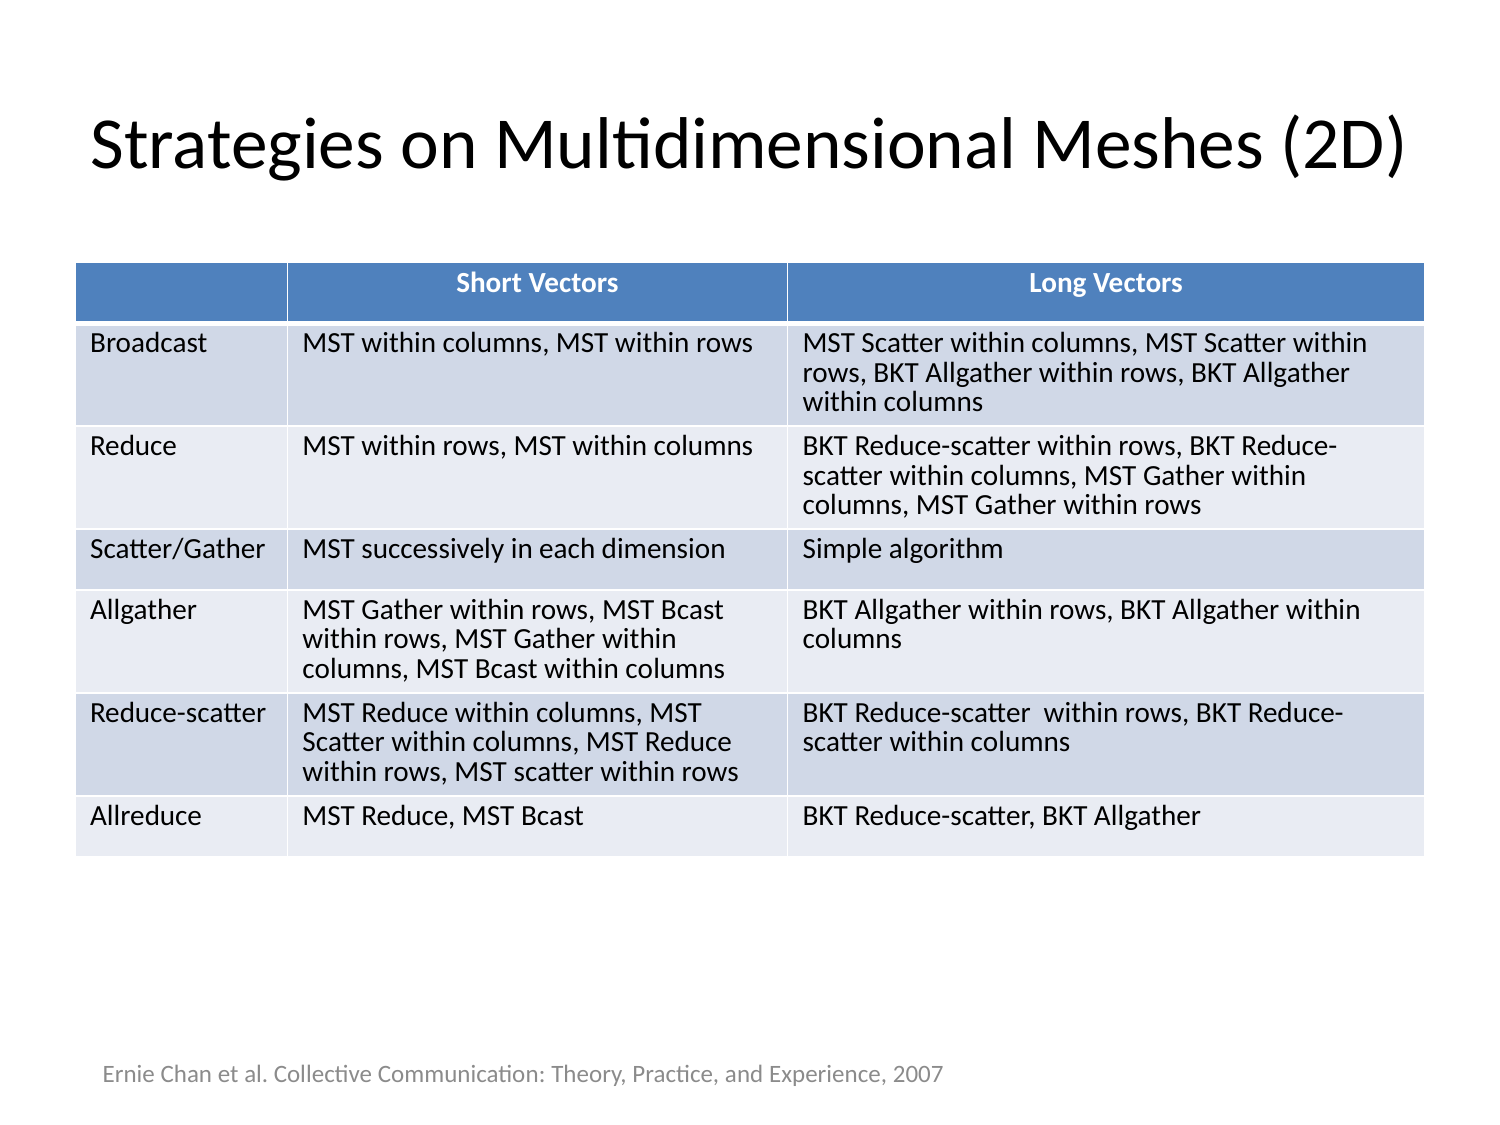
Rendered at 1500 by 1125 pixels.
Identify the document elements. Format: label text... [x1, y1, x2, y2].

table_cell MST Reduce, MST Bcast [288, 797, 787, 856]
table_cell BKT Reduce-scatter within rows, BKT Reduce-scatter within columns, MST Gather within columns, MST Gather within rows [788, 427, 1424, 528]
table_cell BKT Reduce-scatter, BKT Allgather [788, 797, 1424, 856]
table_cell Simple algorithm [788, 530, 1424, 589]
table_cell Scatter/Gather [76, 530, 287, 589]
table_cell Broadcast [76, 326, 287, 425]
table_cell MST Scatter within columns, MST Scatter within rows, BKT Allgather within rows, BKT Allgather within columns [788, 326, 1424, 425]
table_cell Allgather [76, 591, 287, 692]
table_header Long Vectors [788, 263, 1424, 321]
table_cell Allreduce [76, 797, 287, 856]
table_cell BKT Reduce-scatter within rows, BKT Reduce-scatter within columns [788, 694, 1424, 795]
table_cell Reduce [76, 427, 287, 528]
table_cell MST Gather within rows, MST Bcast within rows, MST Gather within columns, MST Bcast within columns [288, 591, 787, 692]
table_cell MST Reduce within columns, MST Scatter within columns, MST Reduce within rows, MST scatter within rows [288, 694, 787, 795]
table_cell BKT Allgather within rows, BKT Allgather within columns [788, 591, 1424, 692]
table_cell MST successively in each dimension [288, 530, 787, 589]
table_cell Reduce-scatter [76, 694, 287, 795]
table_cell MST within rows, MST within columns [288, 427, 787, 528]
table_header [76, 263, 287, 321]
footer Ernie Chan et al. Collective Communication: Theory, Practice, and Experience, 2007 [87, 1042, 1413, 1103]
table_cell MST within columns, MST within rows [288, 326, 787, 425]
table_header Short Vectors [288, 263, 787, 321]
title Strategies on Multidimensional Meshes (2D) [75, 45, 1425, 233]
